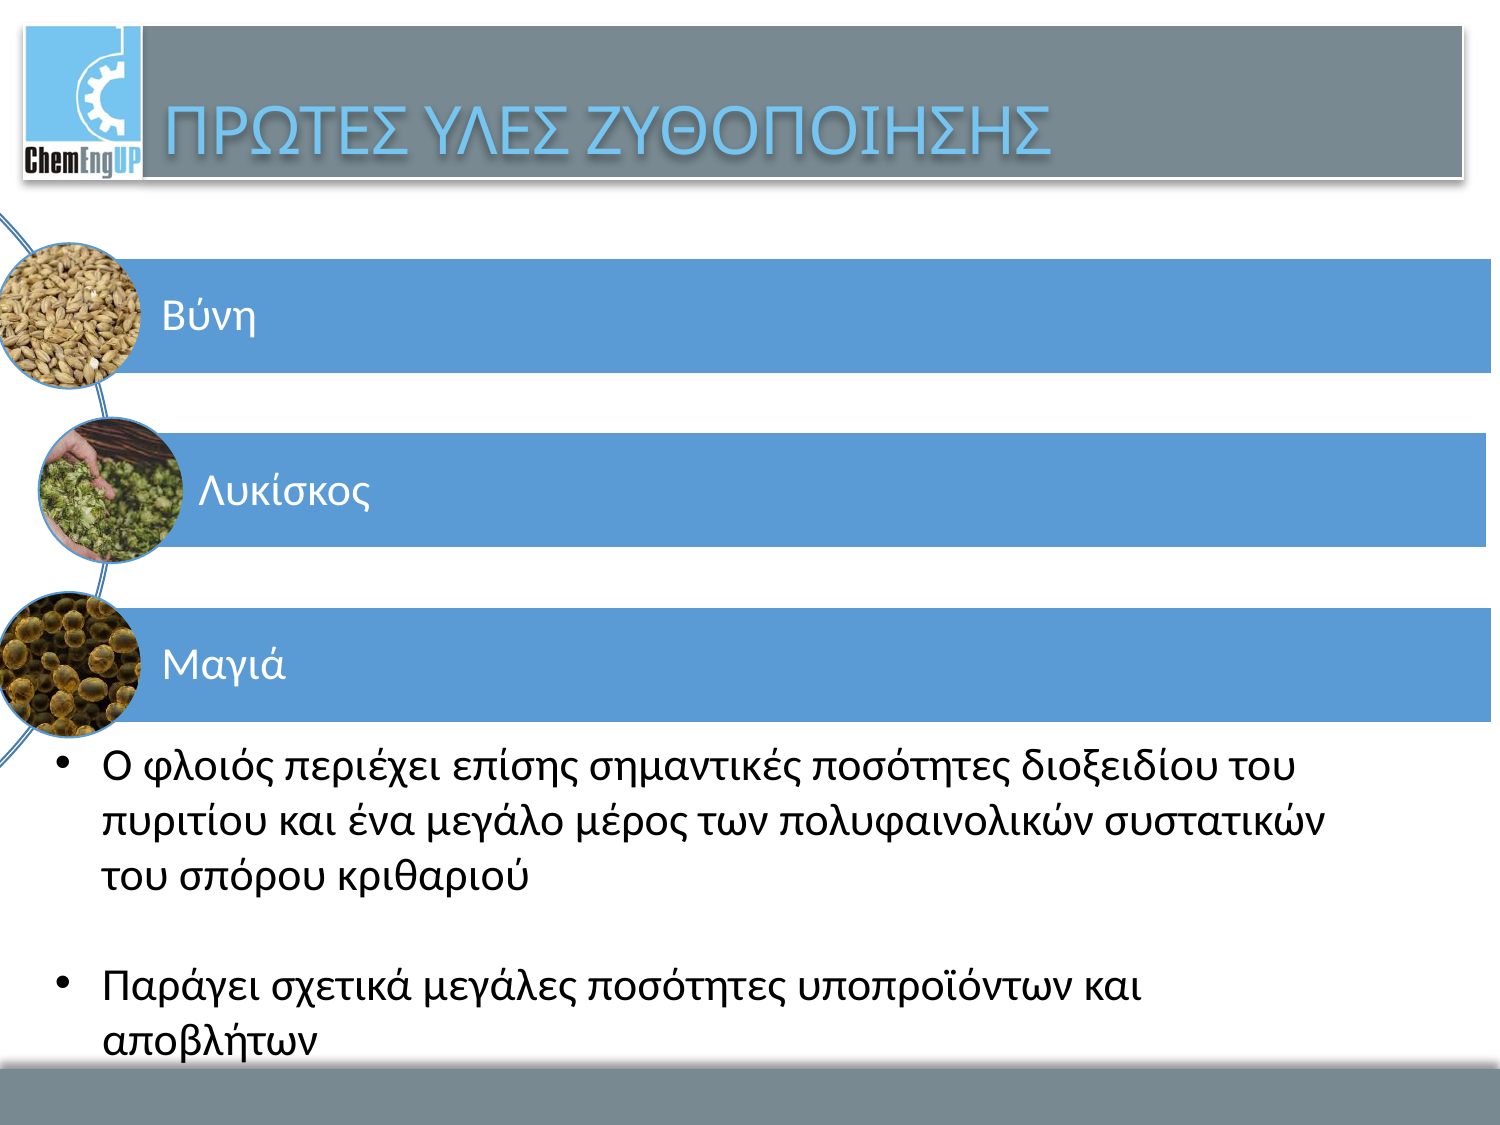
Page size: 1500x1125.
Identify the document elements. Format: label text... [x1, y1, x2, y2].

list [0, 199, 1500, 782]
text_box Ο φλοιός περιέχει επίσης σημαντικές ποσότητες διοξειδίου του πυριτίου και ένα μεγάλο μέρος των πολυφαινολικών συστατικών του σπόρου κριθαριού Παράγει σχετικά μεγάλες ποσότητες υποπροϊόντων και αποβλήτων [40, 782, 1383, 1125]
title ΠΡΩΤΕΣ ΥΛΕΣ ΖΥΘΟΠΟΙΗΣΗΣ [146, 23, 1465, 179]
picture [23, 23, 142, 180]
